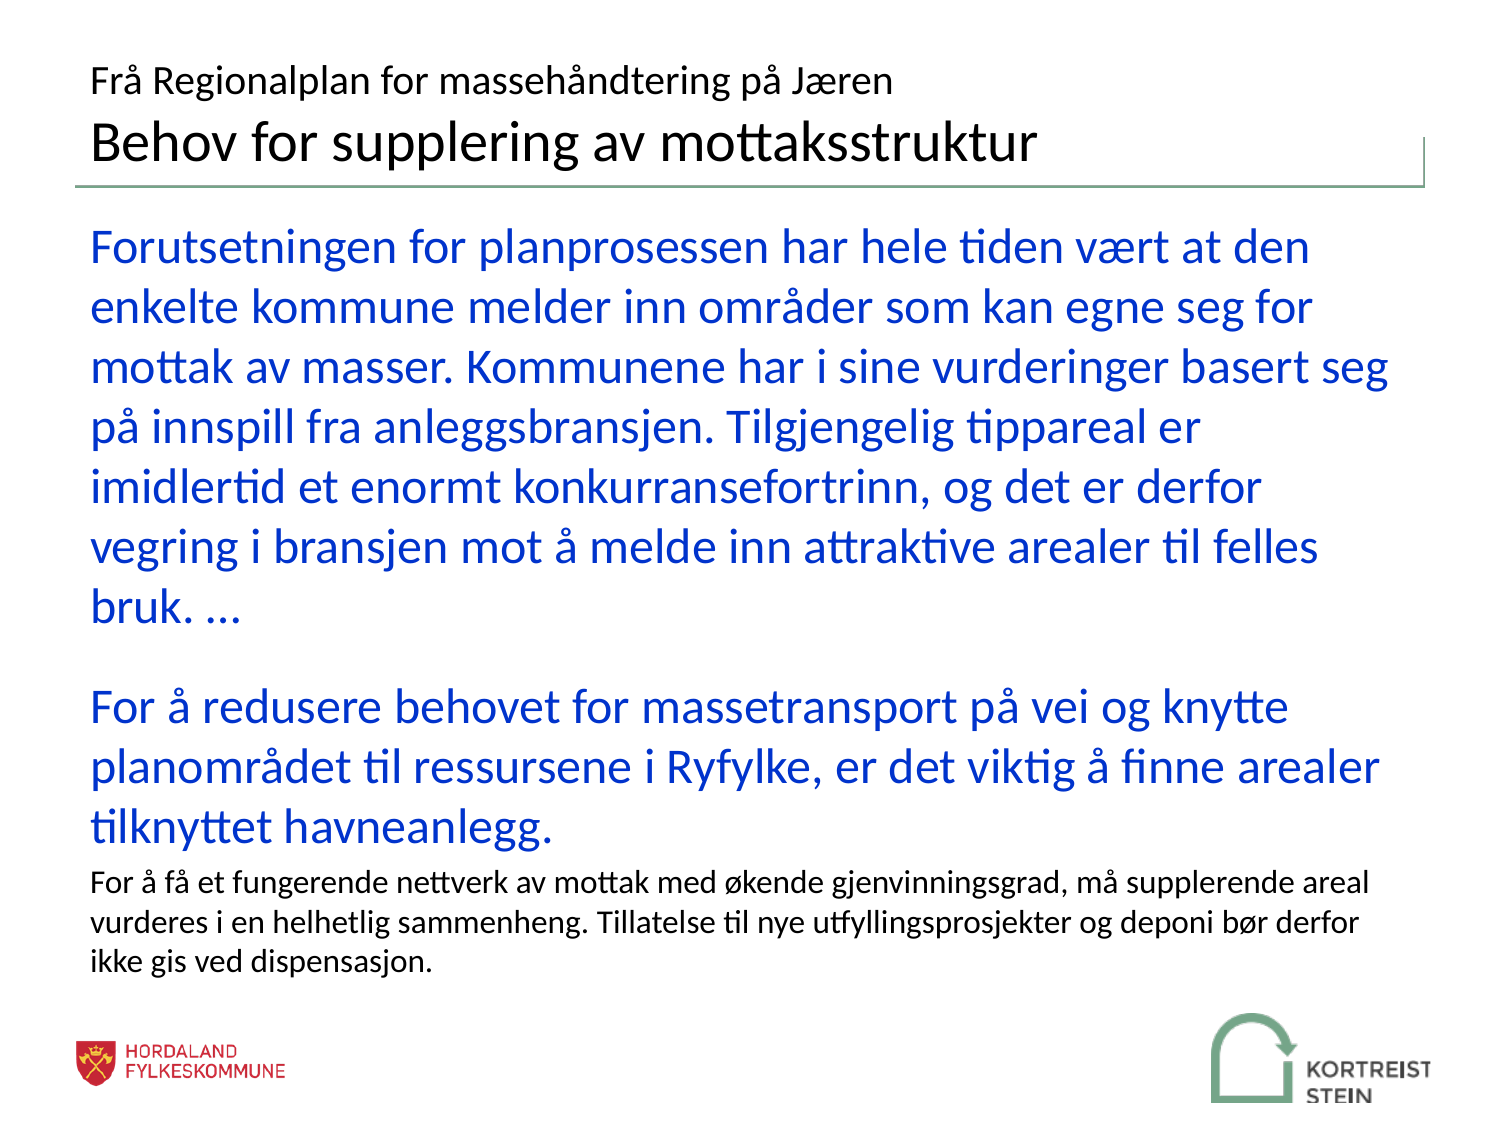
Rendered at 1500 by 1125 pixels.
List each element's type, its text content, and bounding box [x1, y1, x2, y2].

picture [75, 1040, 285, 1087]
title Frå Regionalplan for massehåndtering på Jæren Behov for supplering av mottaksstruktur [75, 45, 1425, 181]
list Forutsetningen for planprosessen har hele tiden vært at den enkelte kommune melder inn områder som kan egne seg for mottak av masser. Kommunene har i sine vurderinger basert seg på innspill fra anleggsbransjen. Tilgjengelig tippareal er imidlertid et enormt konkurransefortrinn, og det er derfor vegring i bransjen mot å melde inn attraktive arealer til felles bruk. … For å redusere behovet for massetransport på vei og knytte planområdet til ressursene i Ryfylke, er det viktig å finne arealer tilknyttet havneanlegg. For å få et fungerende nettverk av mottak med økende gjenvinningsgrad, må supplerende areal vurderes i en helhetlig sammenheng. Tillatelse til nye utfyllingsprosjekter og deponi bør derfor ikke gis ved dispensasjon. [75, 205, 1425, 998]
